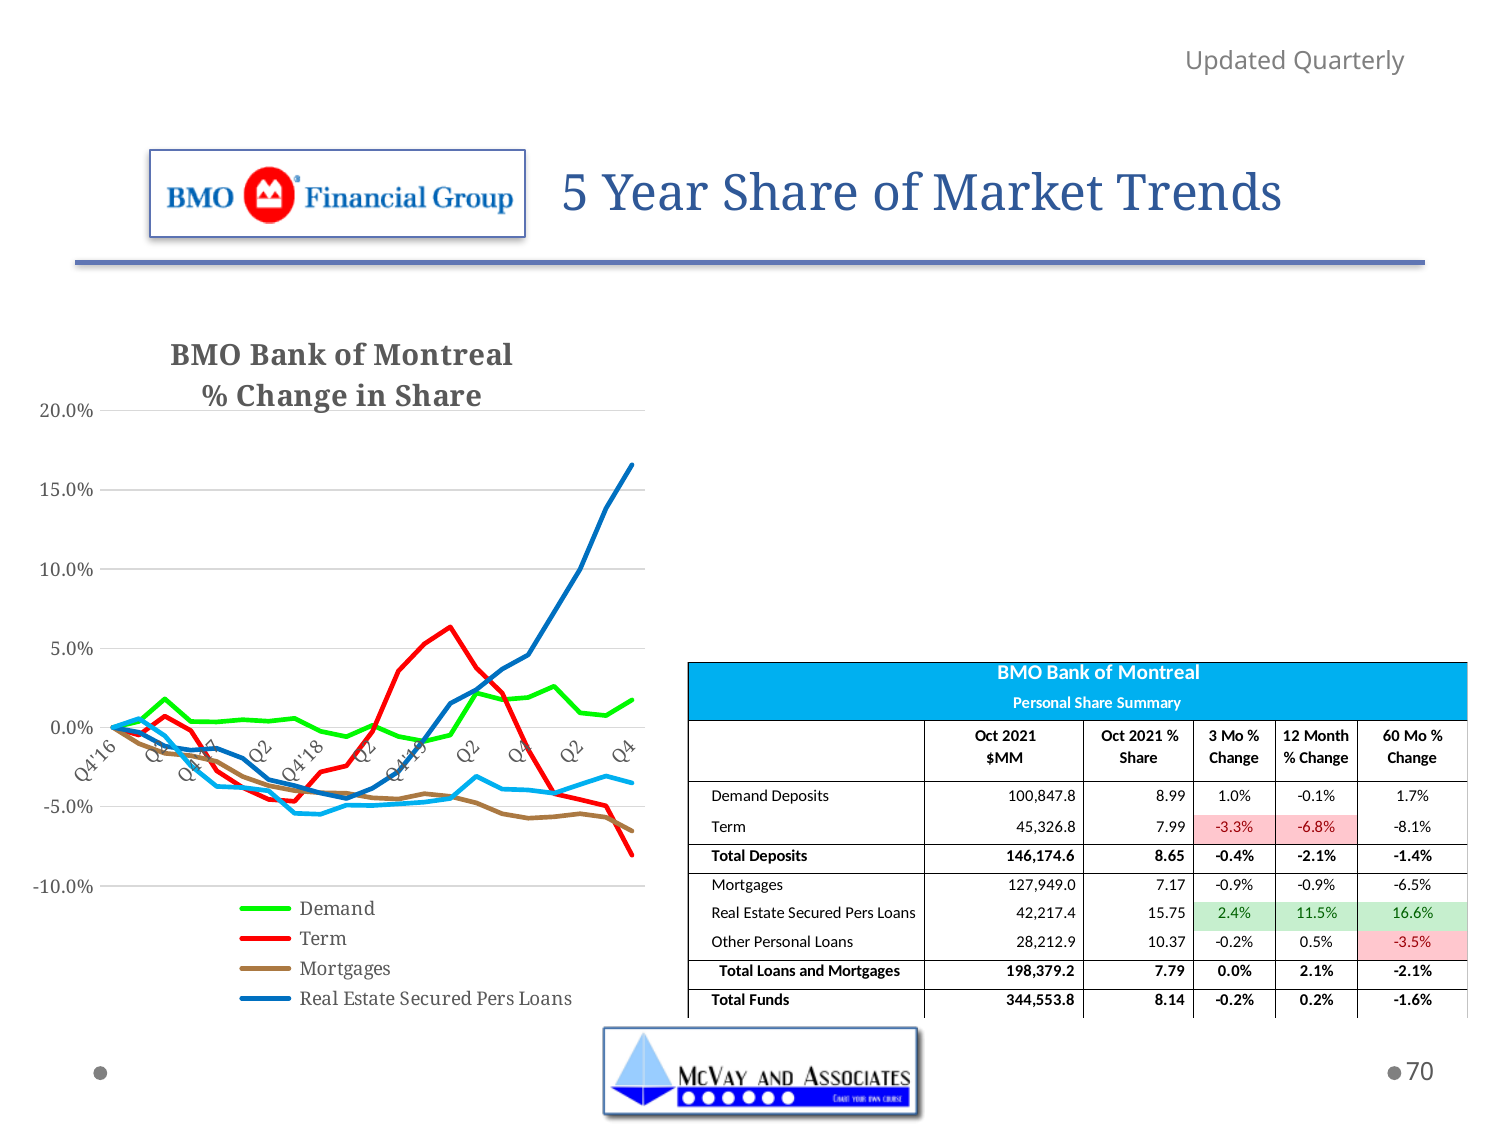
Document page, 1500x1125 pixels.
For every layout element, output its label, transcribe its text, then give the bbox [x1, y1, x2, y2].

slide_number 70 [1401, 1042, 1494, 1103]
chart [16, 302, 669, 1028]
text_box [687, 661, 1469, 1019]
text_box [149, 149, 526, 238]
text_box Updated Quarterly [1170, 37, 1420, 83]
text_box 5 Year Share of Market Trends [546, 24, 1500, 288]
